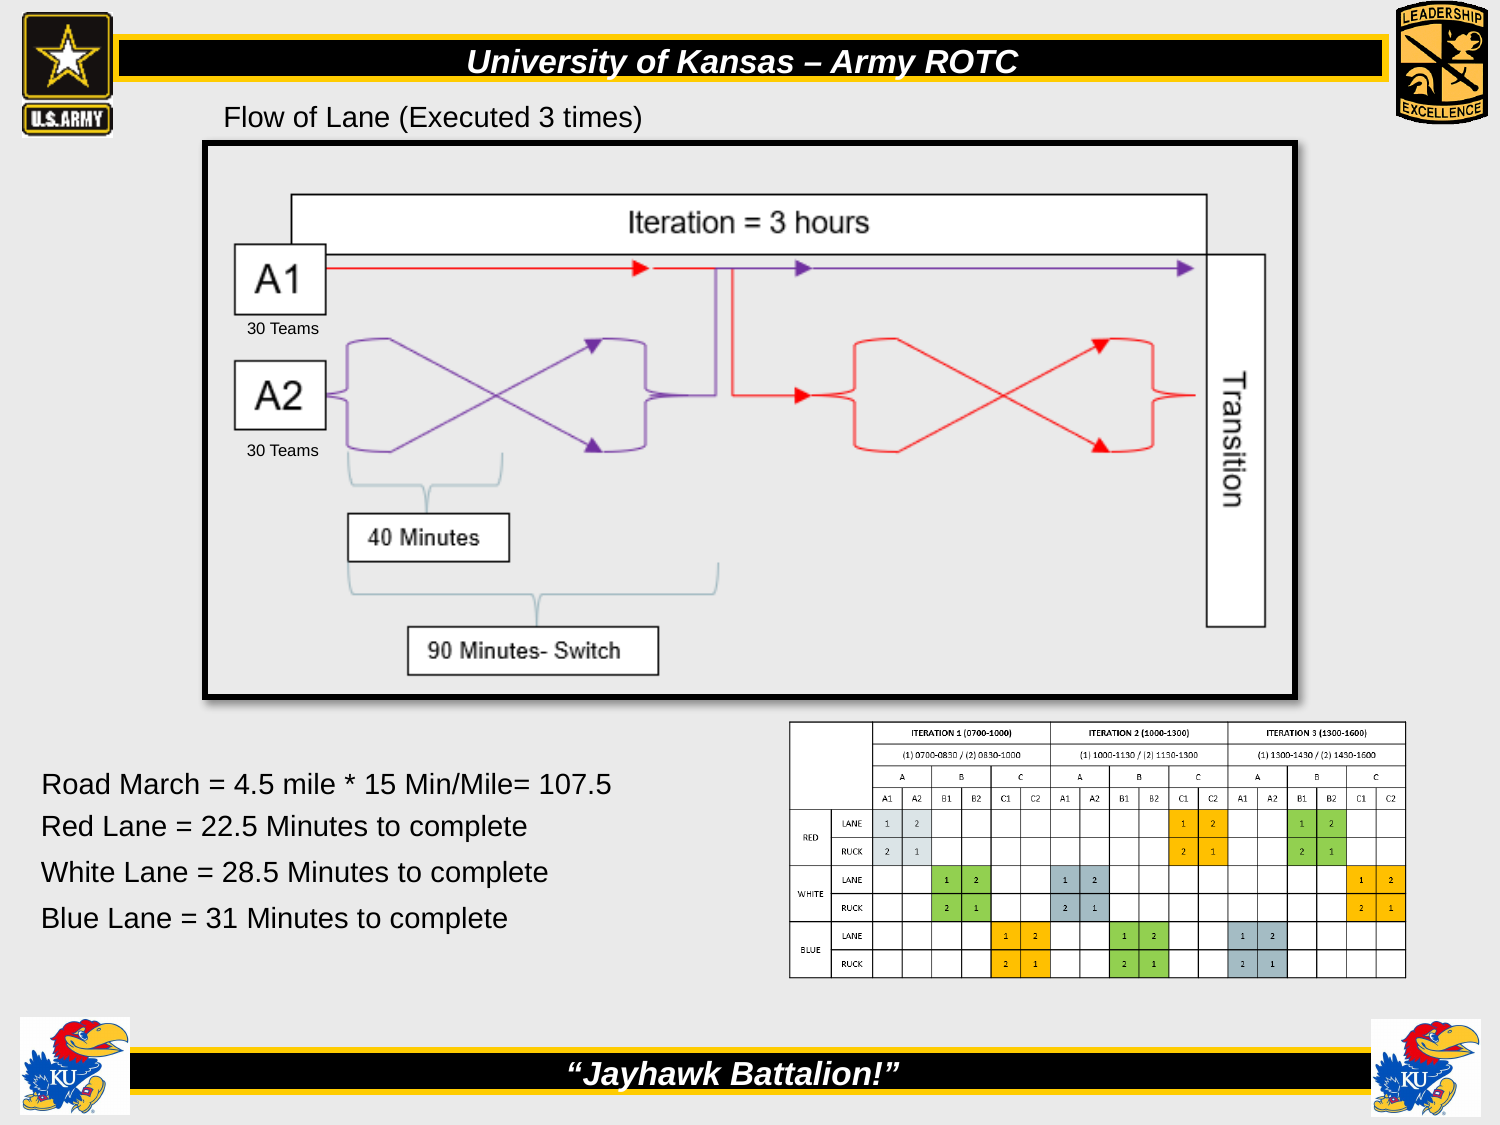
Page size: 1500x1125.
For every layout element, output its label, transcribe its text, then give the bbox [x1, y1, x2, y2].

text_box Flow of Lane (Executed 3 times) [208, 90, 659, 141]
picture [1371, 1019, 1481, 1117]
picture [22, 12, 113, 138]
text_box Road March = 4.5 mile * 15 Min/Mile= 107.5 [26, 758, 628, 808]
text_box White Lane = 28.5 Minutes to complete [26, 846, 565, 896]
picture [20, 1017, 130, 1115]
picture [207, 145, 1293, 695]
picture [1396, 0, 1488, 125]
text_box Blue Lane = 31 Minutes to complete [26, 891, 525, 942]
picture [788, 721, 1407, 979]
text_box Red Lane = 22.5 Minutes to complete [26, 808, 544, 846]
